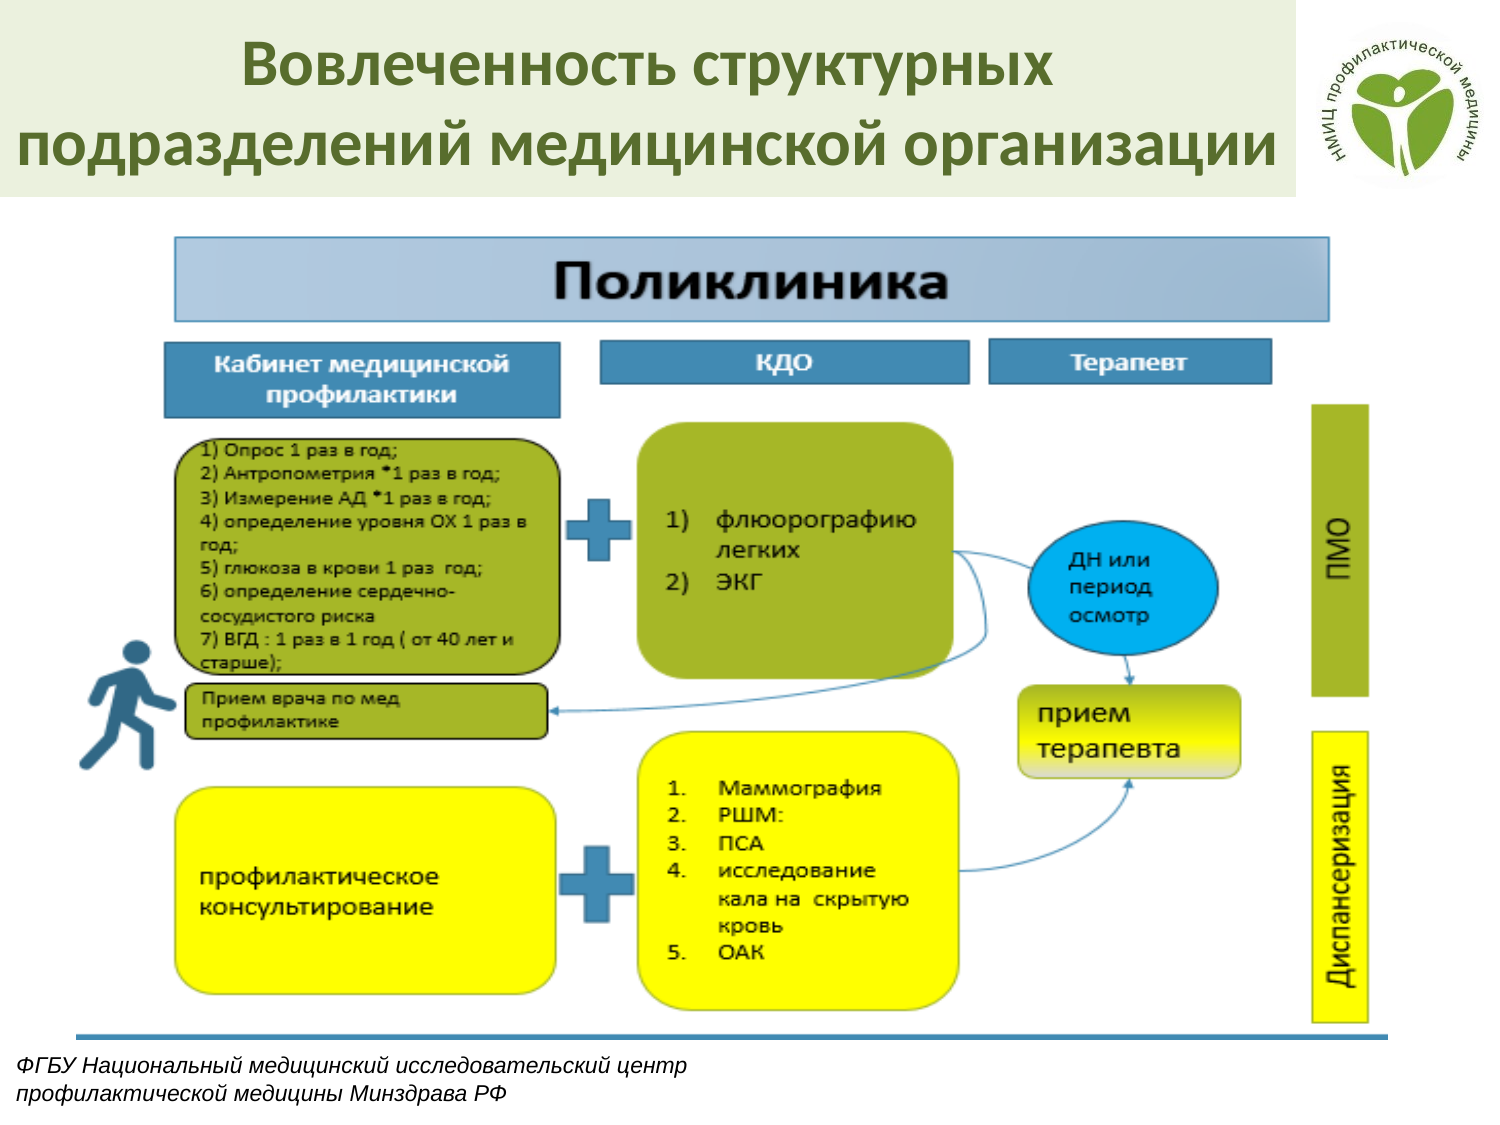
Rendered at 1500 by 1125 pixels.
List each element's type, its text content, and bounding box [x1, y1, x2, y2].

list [76, 219, 1389, 1040]
list Вовлеченность структурных подразделений медицинской организации [0, 0, 1296, 197]
picture [1316, 22, 1484, 189]
